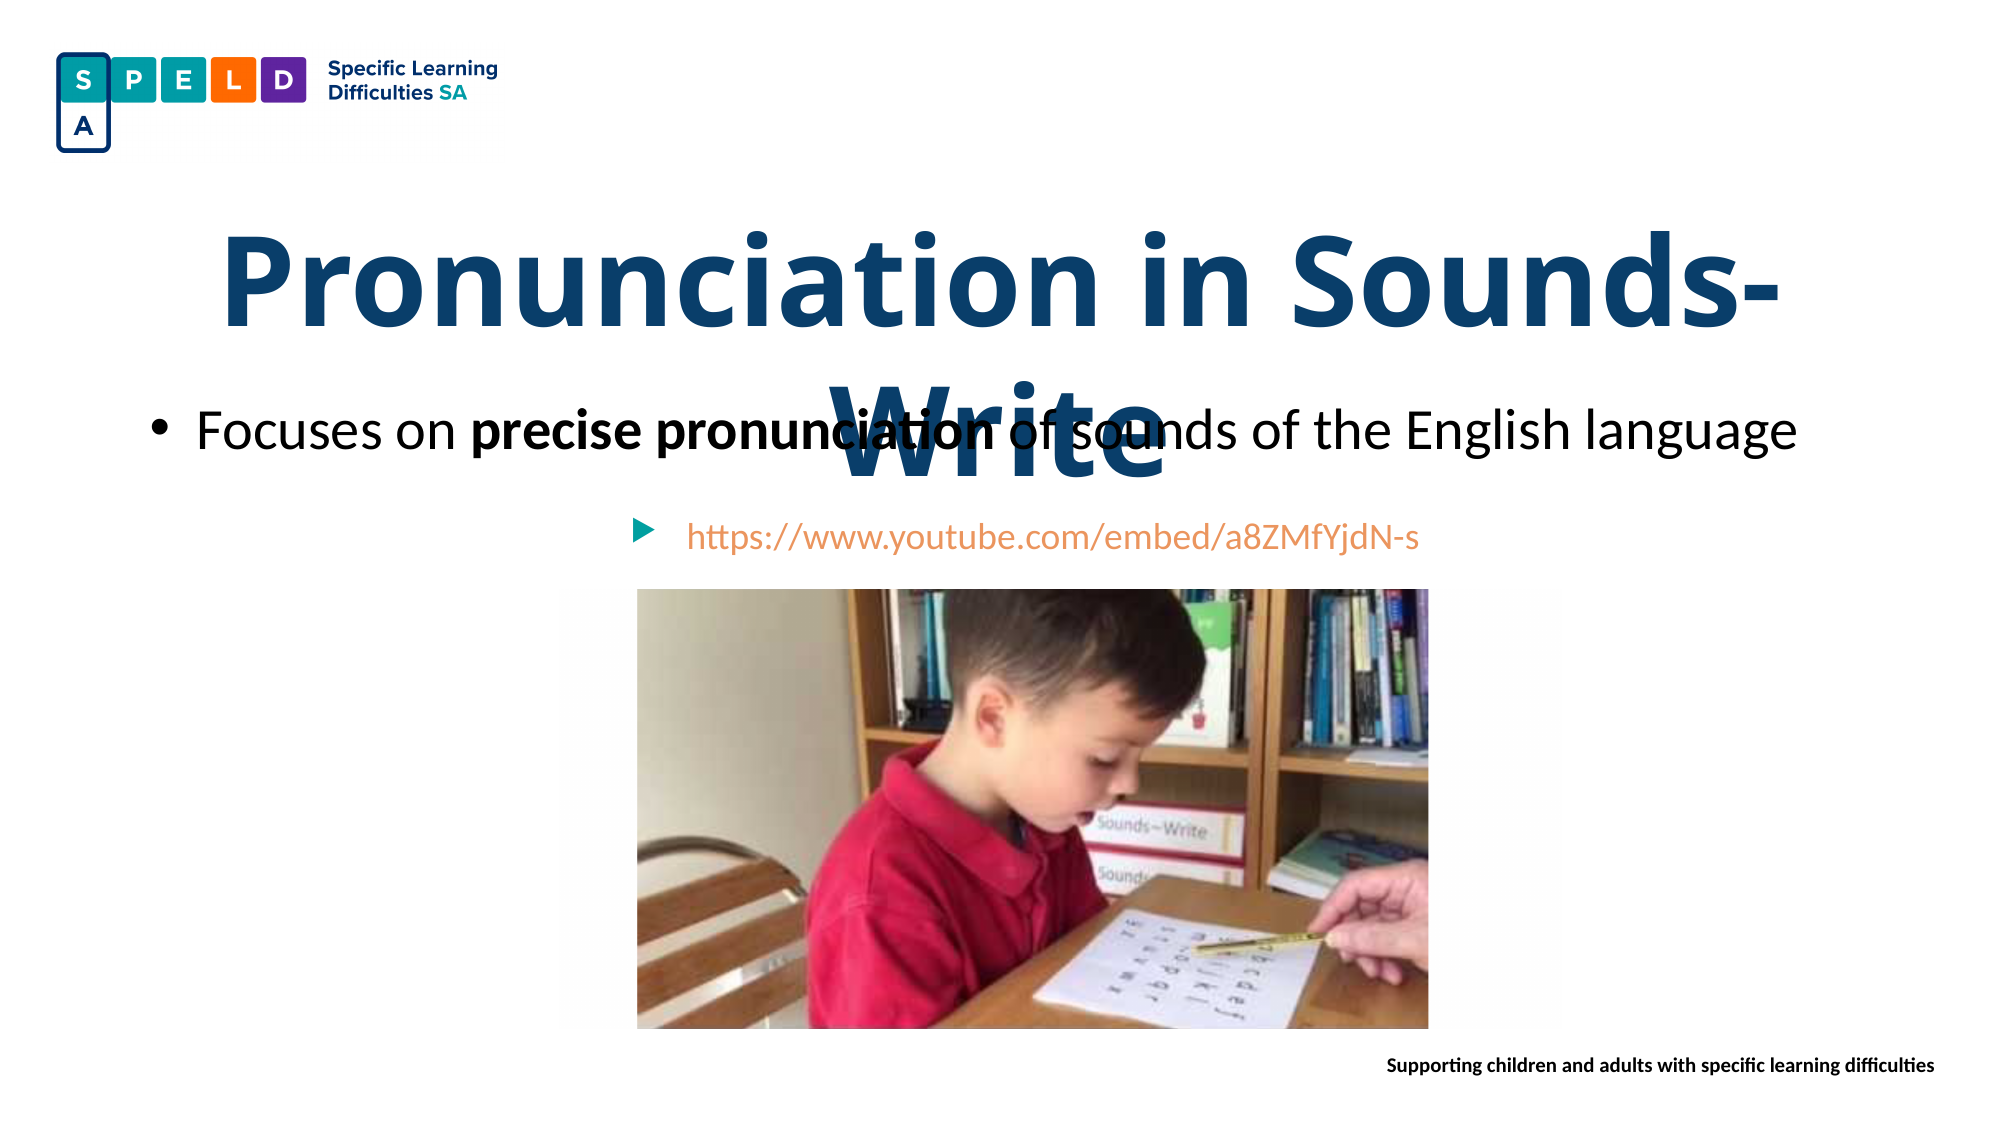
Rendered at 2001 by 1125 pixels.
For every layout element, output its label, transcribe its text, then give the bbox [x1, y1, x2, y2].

picture [559, 589, 1562, 1029]
text_box Pronunciation in Sounds-Write [195, 193, 1806, 383]
text_box https://www.youtube.com/embed/a8ZMfYjdN-s [615, 504, 1866, 978]
text_box Focuses on precise pronunciation of sounds of the English language [134, 383, 1840, 469]
text_box Pronunciation in Sounds-Write [195, 469, 1806, 509]
picture [49, 42, 505, 163]
